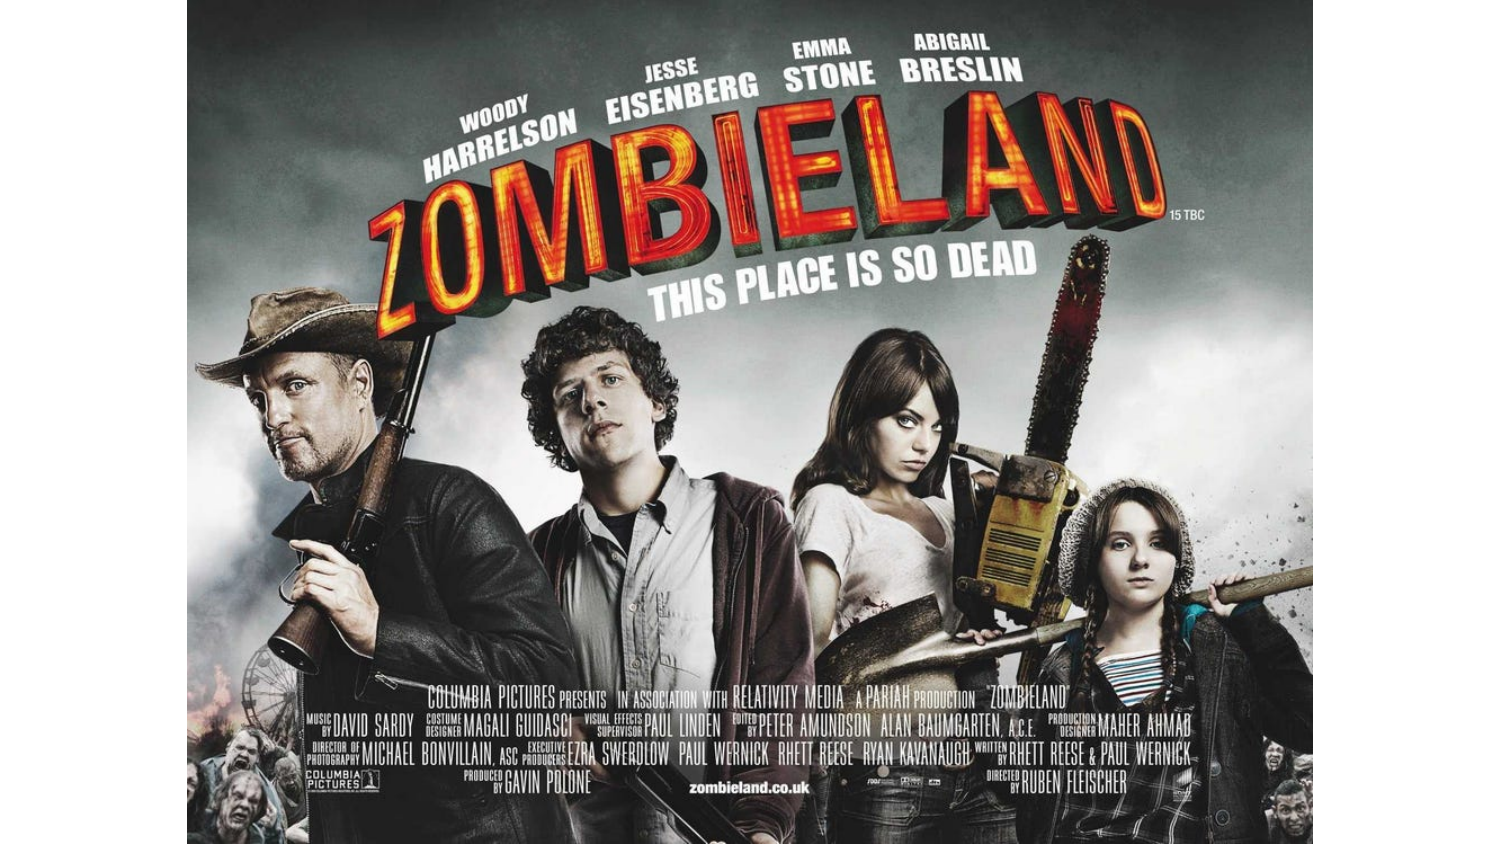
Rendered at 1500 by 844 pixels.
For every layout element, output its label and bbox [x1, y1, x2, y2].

picture [187, 0, 1313, 844]
